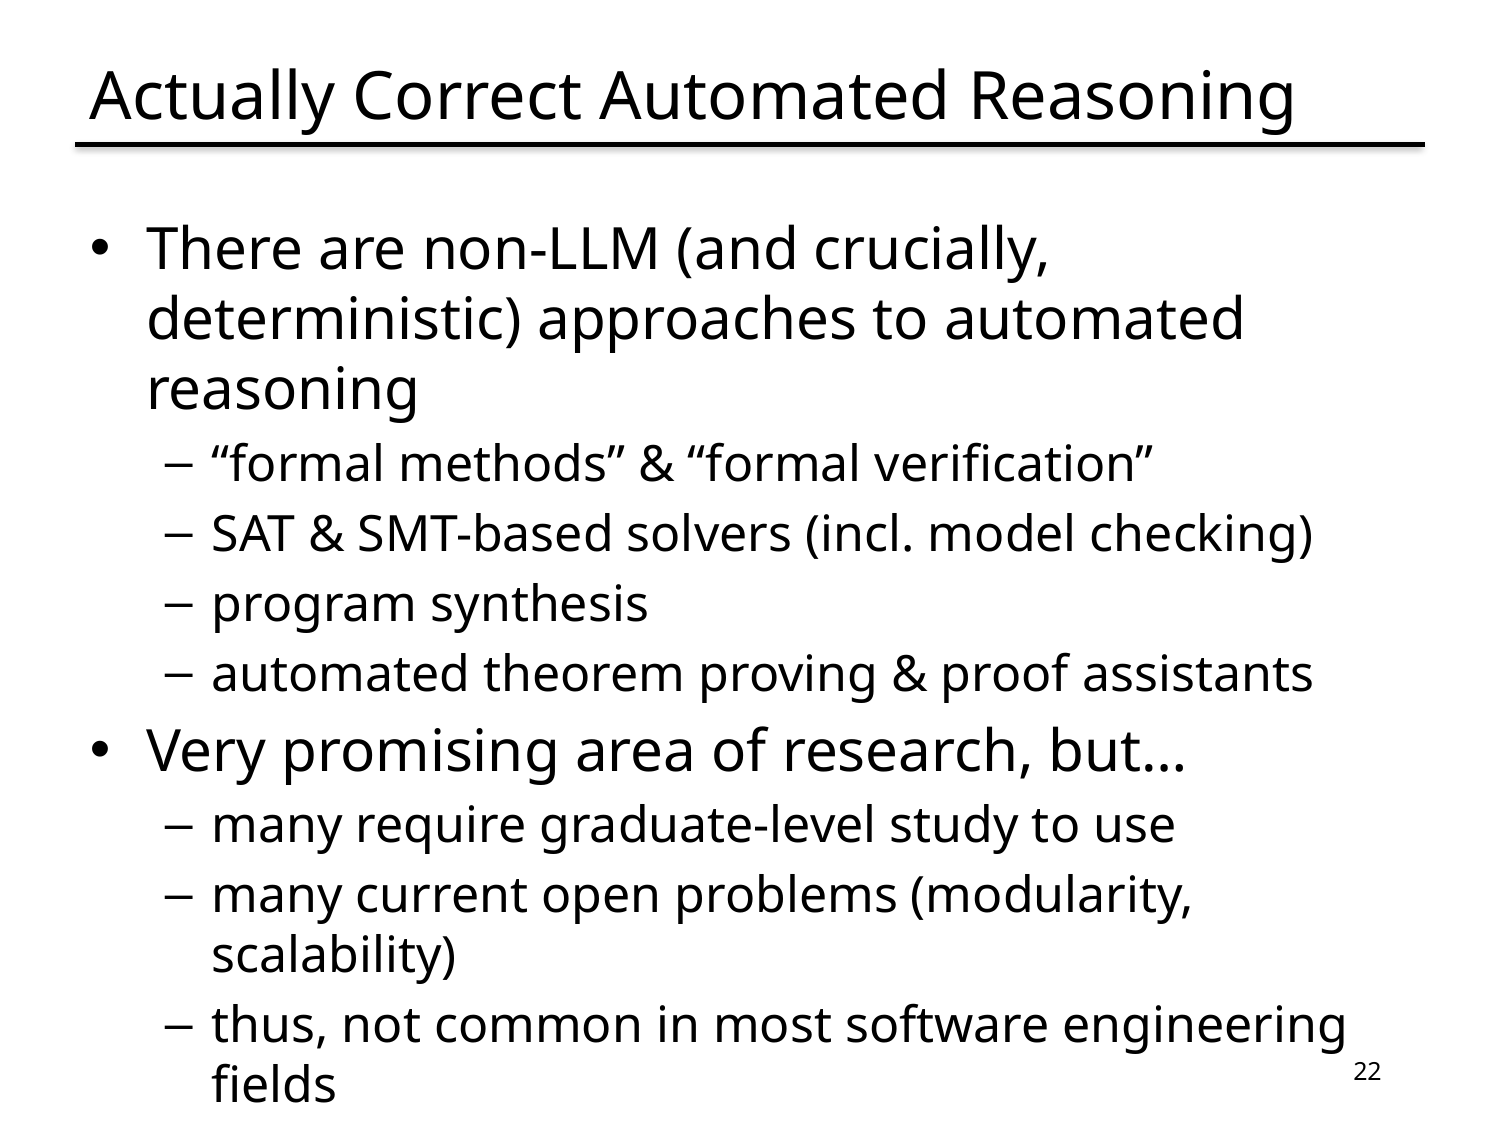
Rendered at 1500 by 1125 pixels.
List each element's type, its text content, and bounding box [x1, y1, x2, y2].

slide_number 22 [1059, 1042, 1397, 1103]
list There are non-LLM (and crucially, deterministic) approaches to automated reasoning “formal methods” & “formal verification” SAT & SMT-based solvers (incl. model checking) program synthesis automated theorem proving & proof assistants Very promising area of research, but… many require graduate-level study to use many current open problems (modularity, scalability) thus, not common in most software engineering fields (yet!) [75, 204, 1425, 1048]
title Actually Correct Automated Reasoning [75, 45, 1425, 145]
